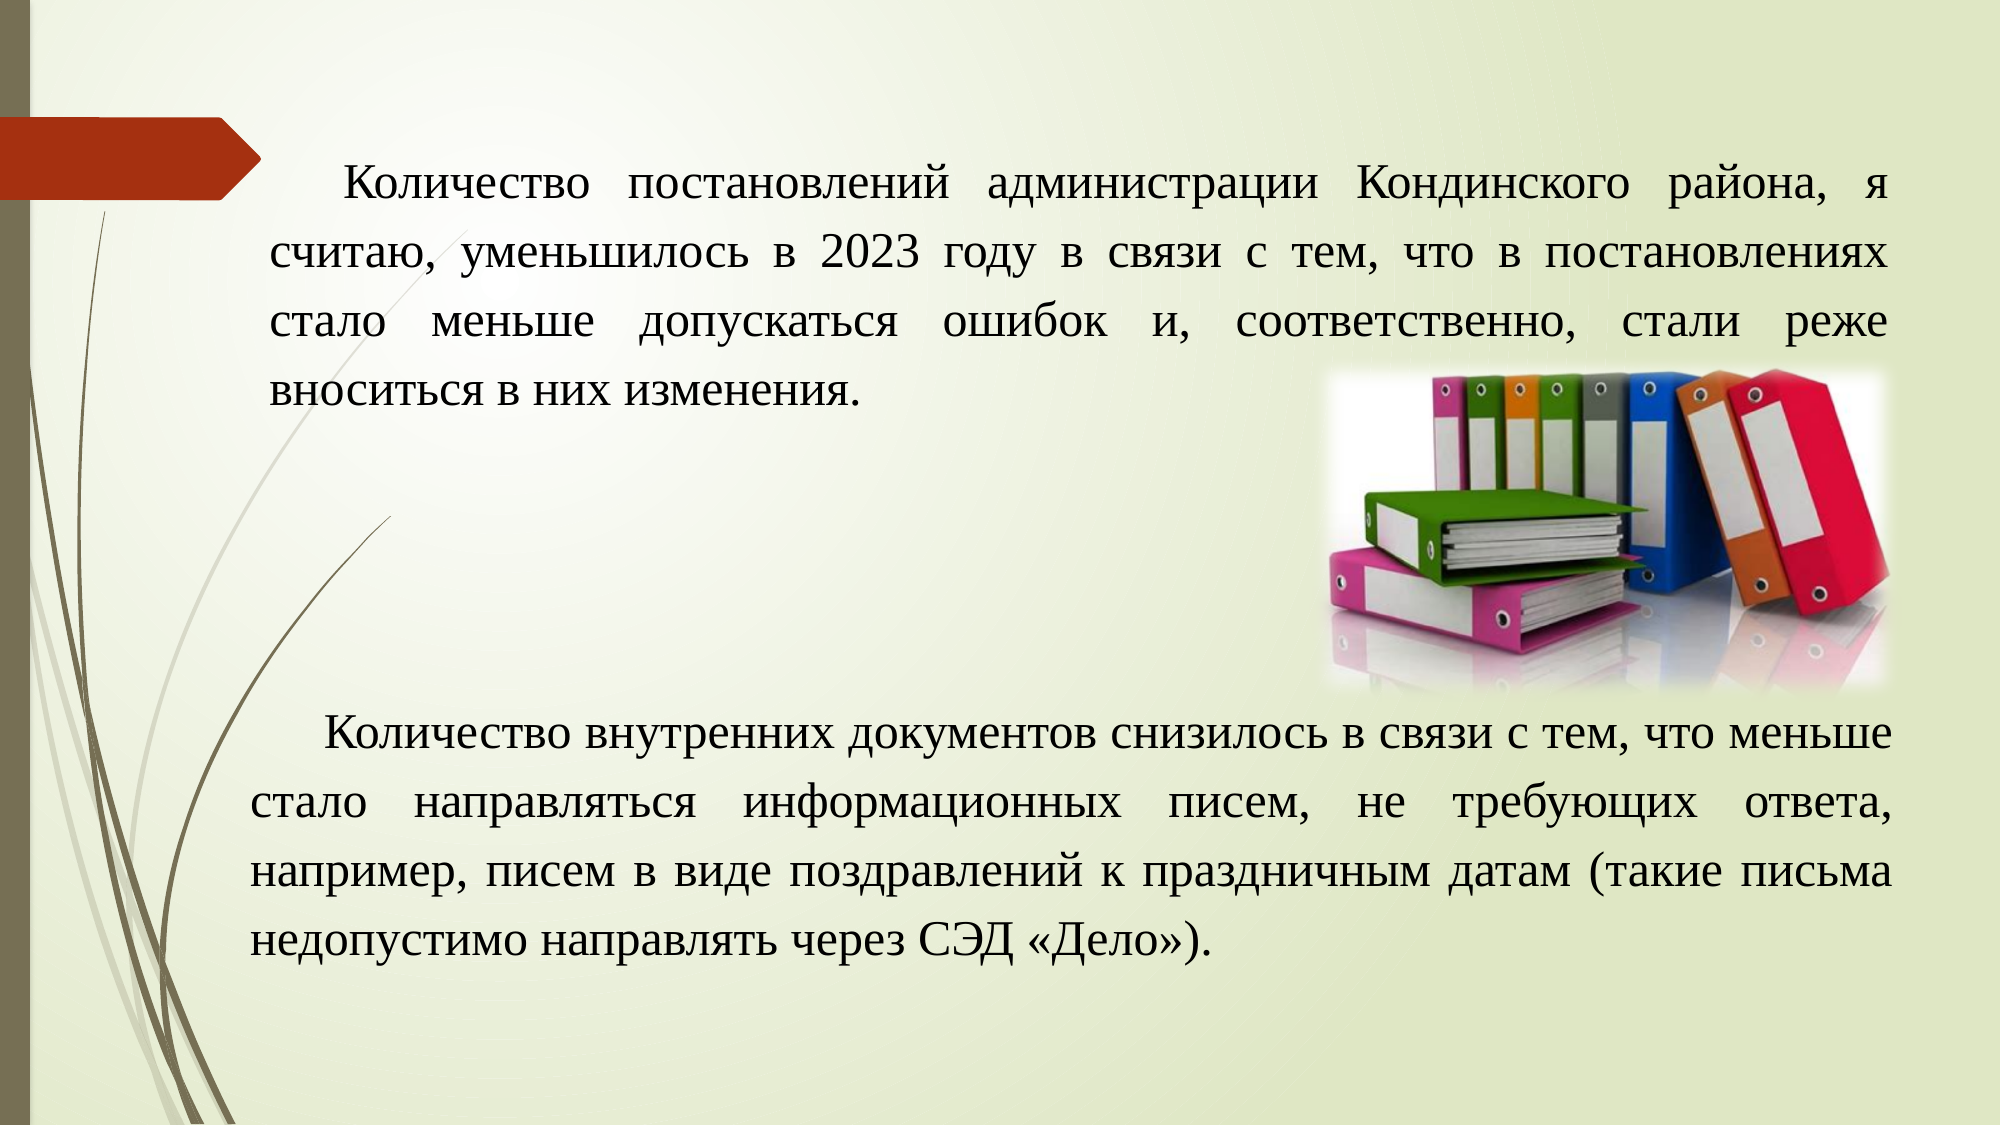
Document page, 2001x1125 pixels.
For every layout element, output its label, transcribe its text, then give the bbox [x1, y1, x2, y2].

text_box Количество постановлений администрации Кондинского района, я считаю, уменьшилось в 2023 году в связи с тем, что в постановлениях стало меньше допускаться ошибок и, соответственно, стали реже вноситься в них изменения. [254, 132, 1904, 424]
picture [1309, 353, 1903, 703]
text_box Количество внутренних документов снизилось в связи с тем, что меньше стало направляться информационных писем, не требующих ответа, например, писем в виде поздравлений к праздничным датам (такие письма недопустимо направлять через СЭД «Дело»). [235, 682, 1909, 974]
